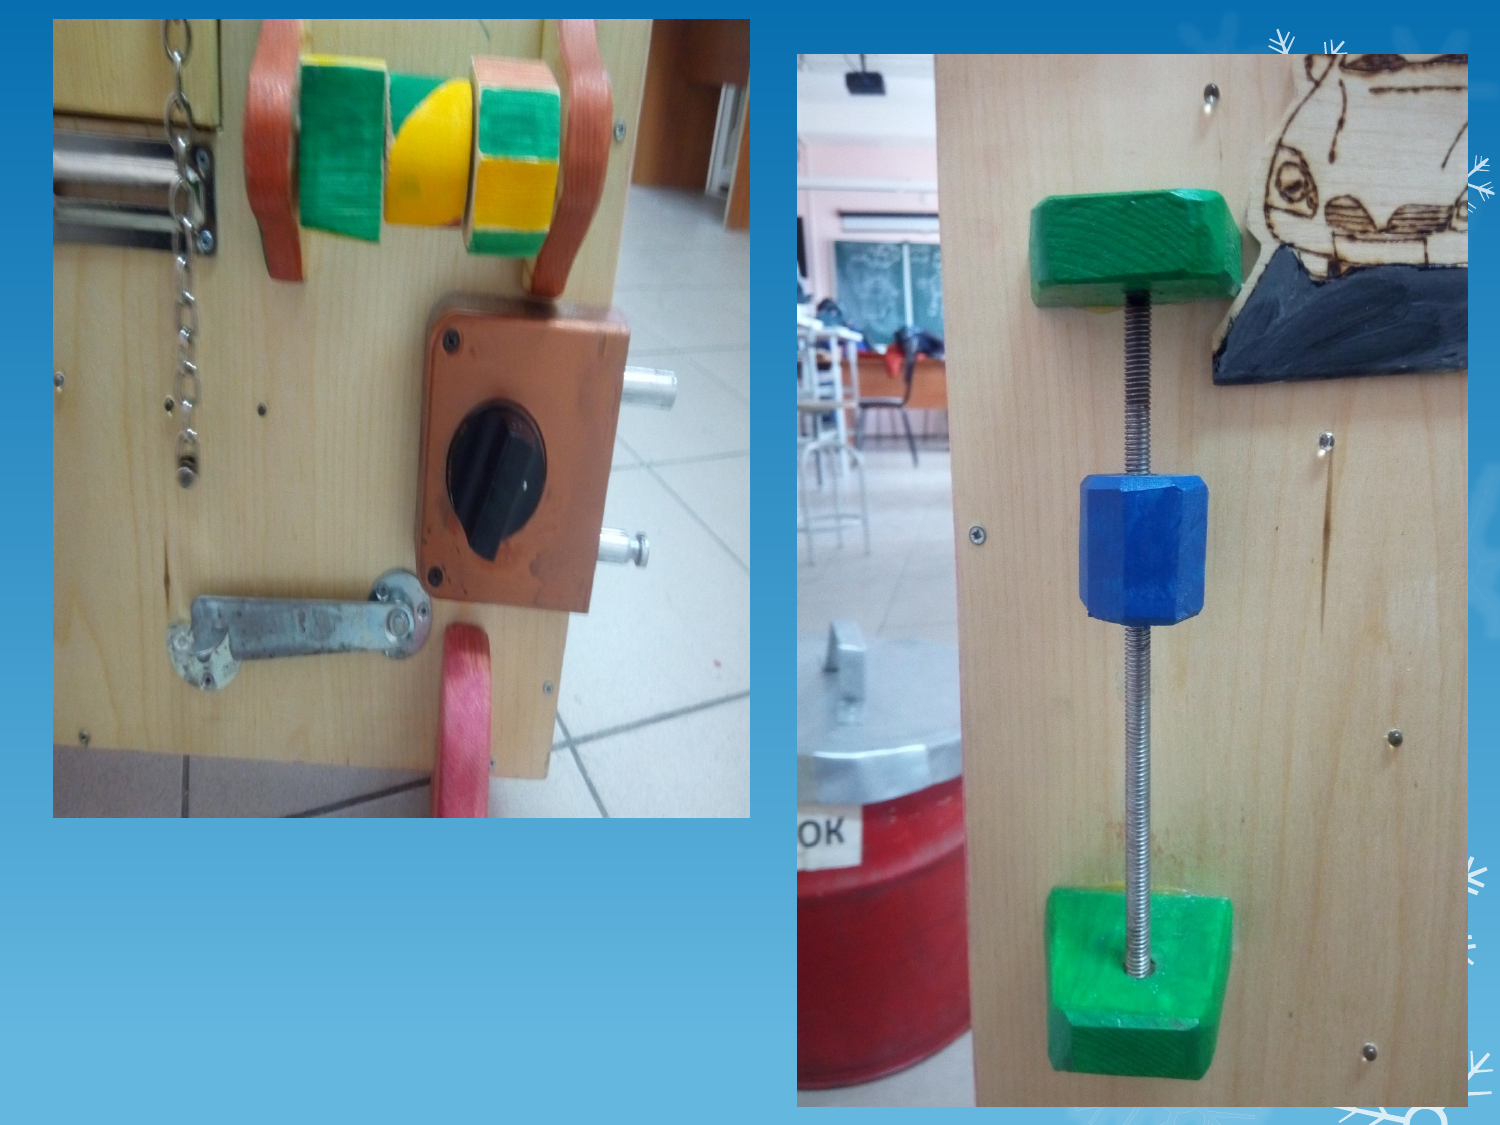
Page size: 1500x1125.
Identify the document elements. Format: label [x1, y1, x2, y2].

picture [52, 18, 751, 819]
picture [796, 54, 1468, 1107]
